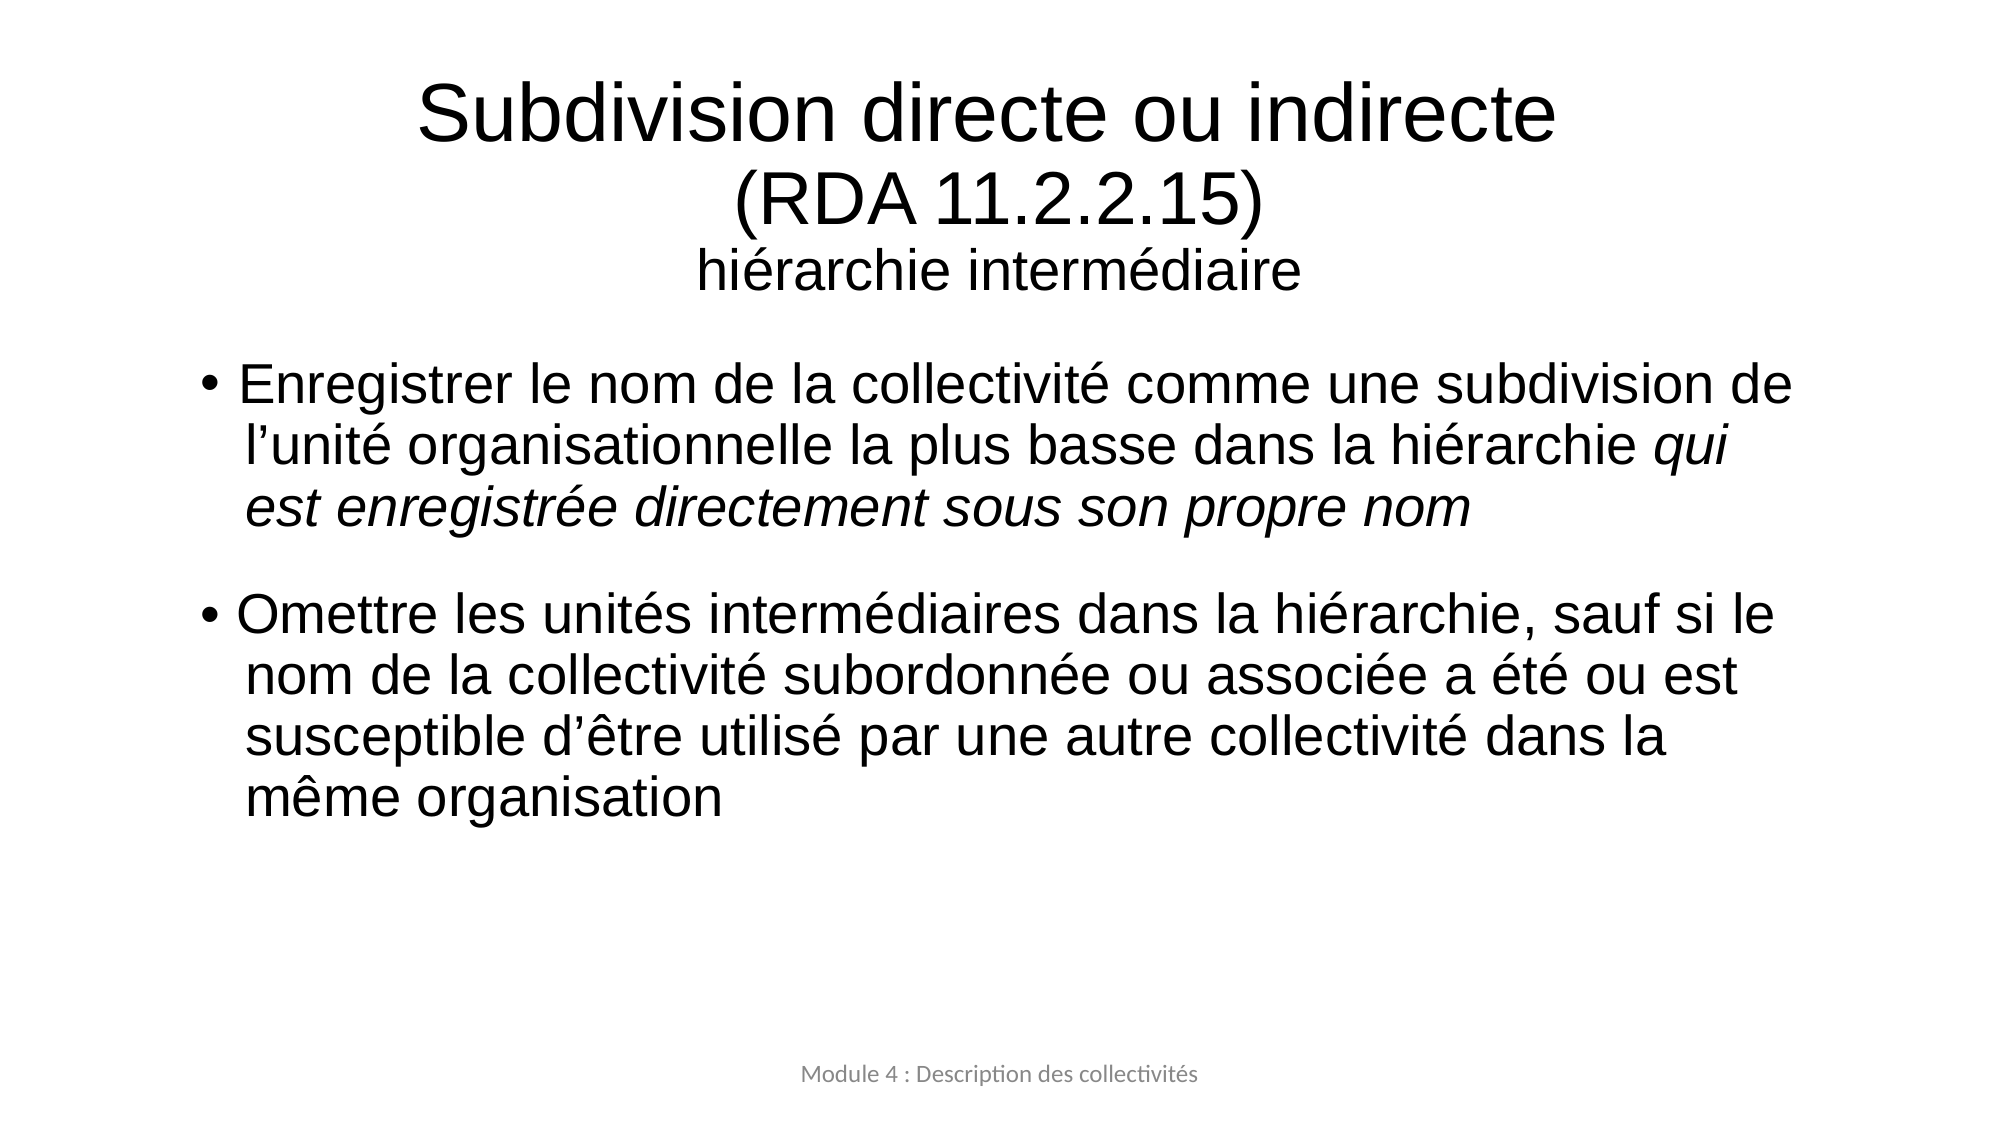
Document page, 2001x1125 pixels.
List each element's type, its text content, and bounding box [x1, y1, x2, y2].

footer Module 4 : Description des collectivités [662, 1042, 1338, 1103]
list Enregistrer le nom de la collectivité comme une subdivision de l’unité organisationnelle la plus basse dans la hiérarchie qui est enregistrée directement sous son propre nom • Omettre les unités intermédiaires dans la hiérarchie, sauf si le nom de la collectivité subordonnée ou associée a été ou est susceptible d’être utilisé par une autre collectivité dans la même organisation [185, 347, 1834, 1041]
title Subdivision directe ou indirecte (RDA 11.2.2.15) hiérarchie intermédiaire [137, 150, 1863, 234]
